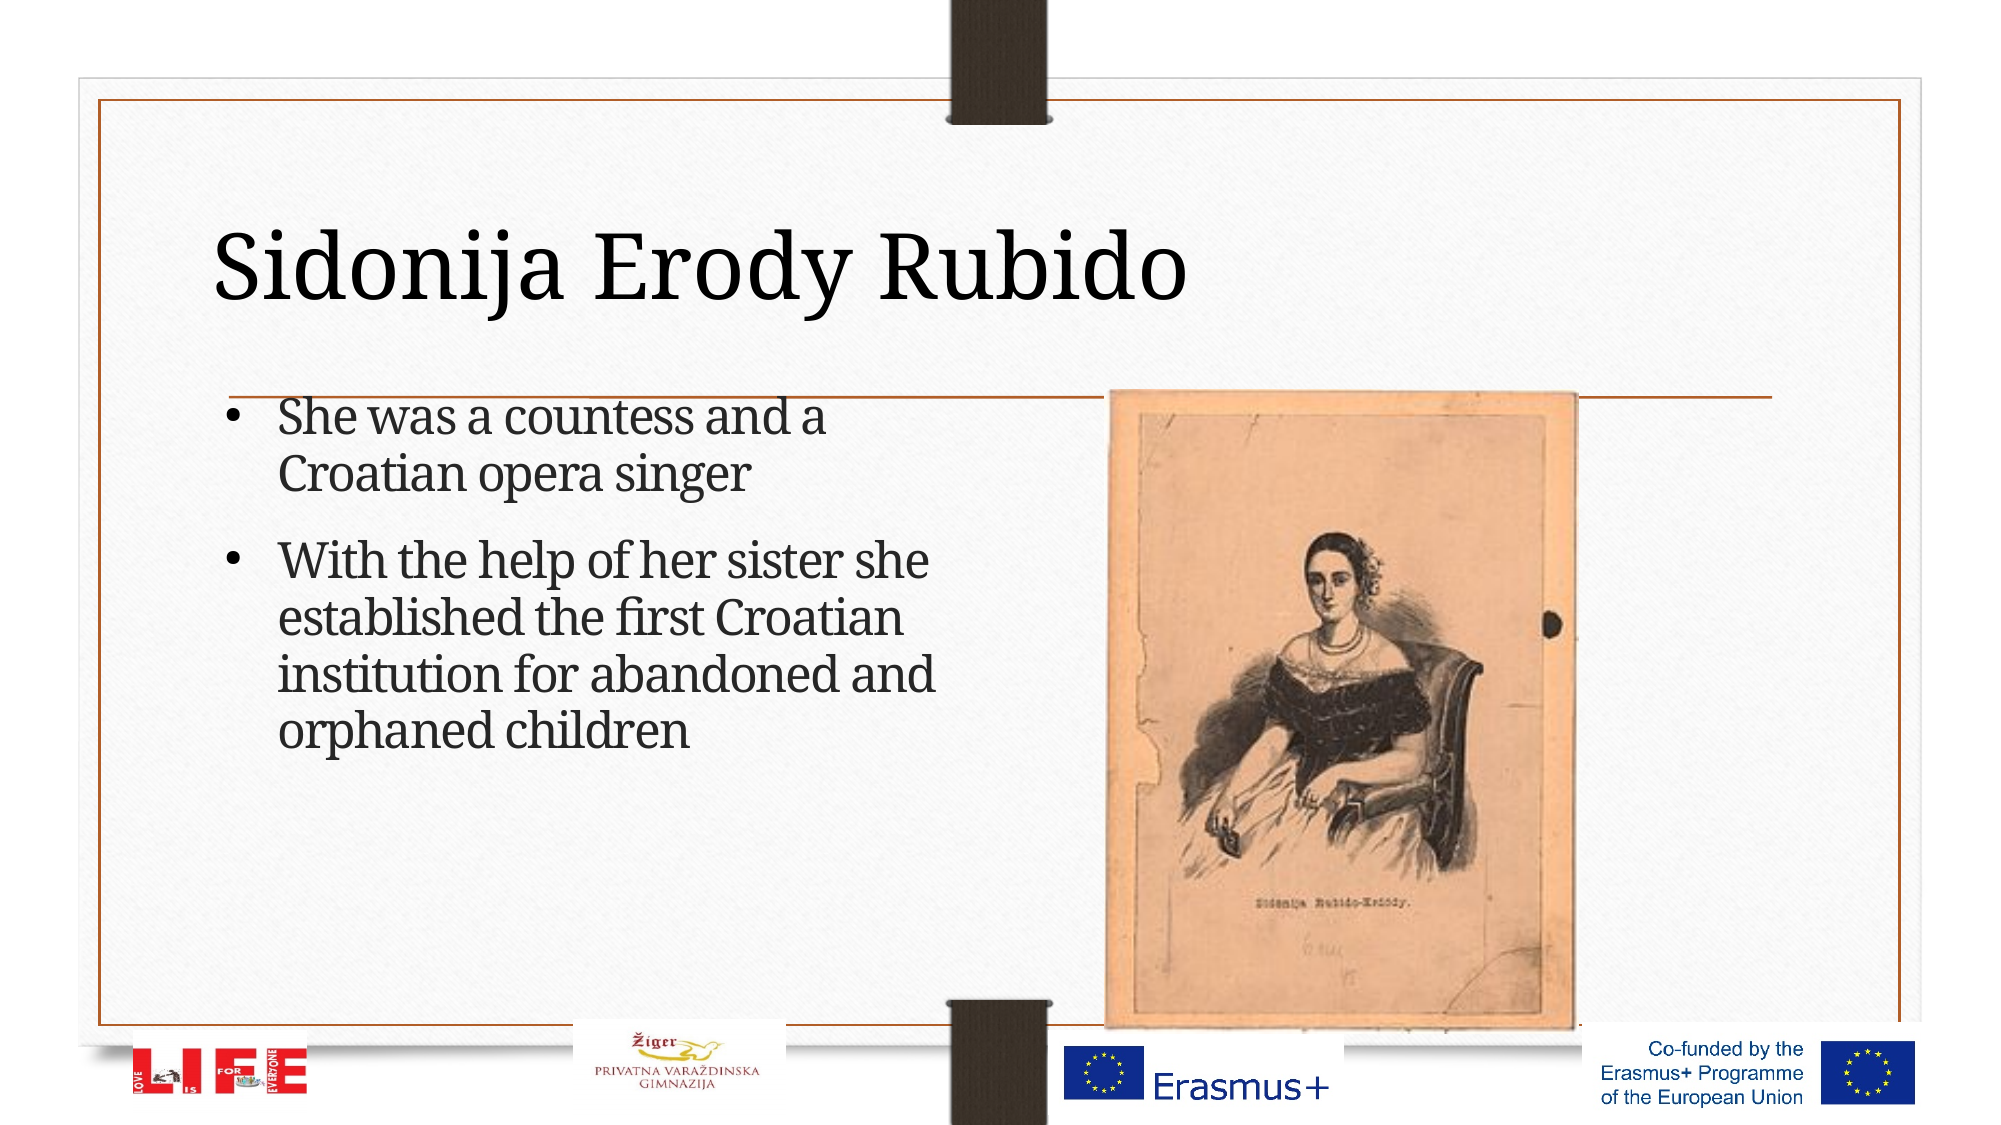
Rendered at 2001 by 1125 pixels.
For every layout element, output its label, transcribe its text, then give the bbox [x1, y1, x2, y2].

picture [0, 0, 2000, 1125]
text_box She was a countess and a Croatian opera singer With the help of her sister she established the first Croatian institution for abandoned and orphaned children [206, 389, 1004, 1125]
text_box Sidonija Erody Rubido [212, 215, 1788, 321]
